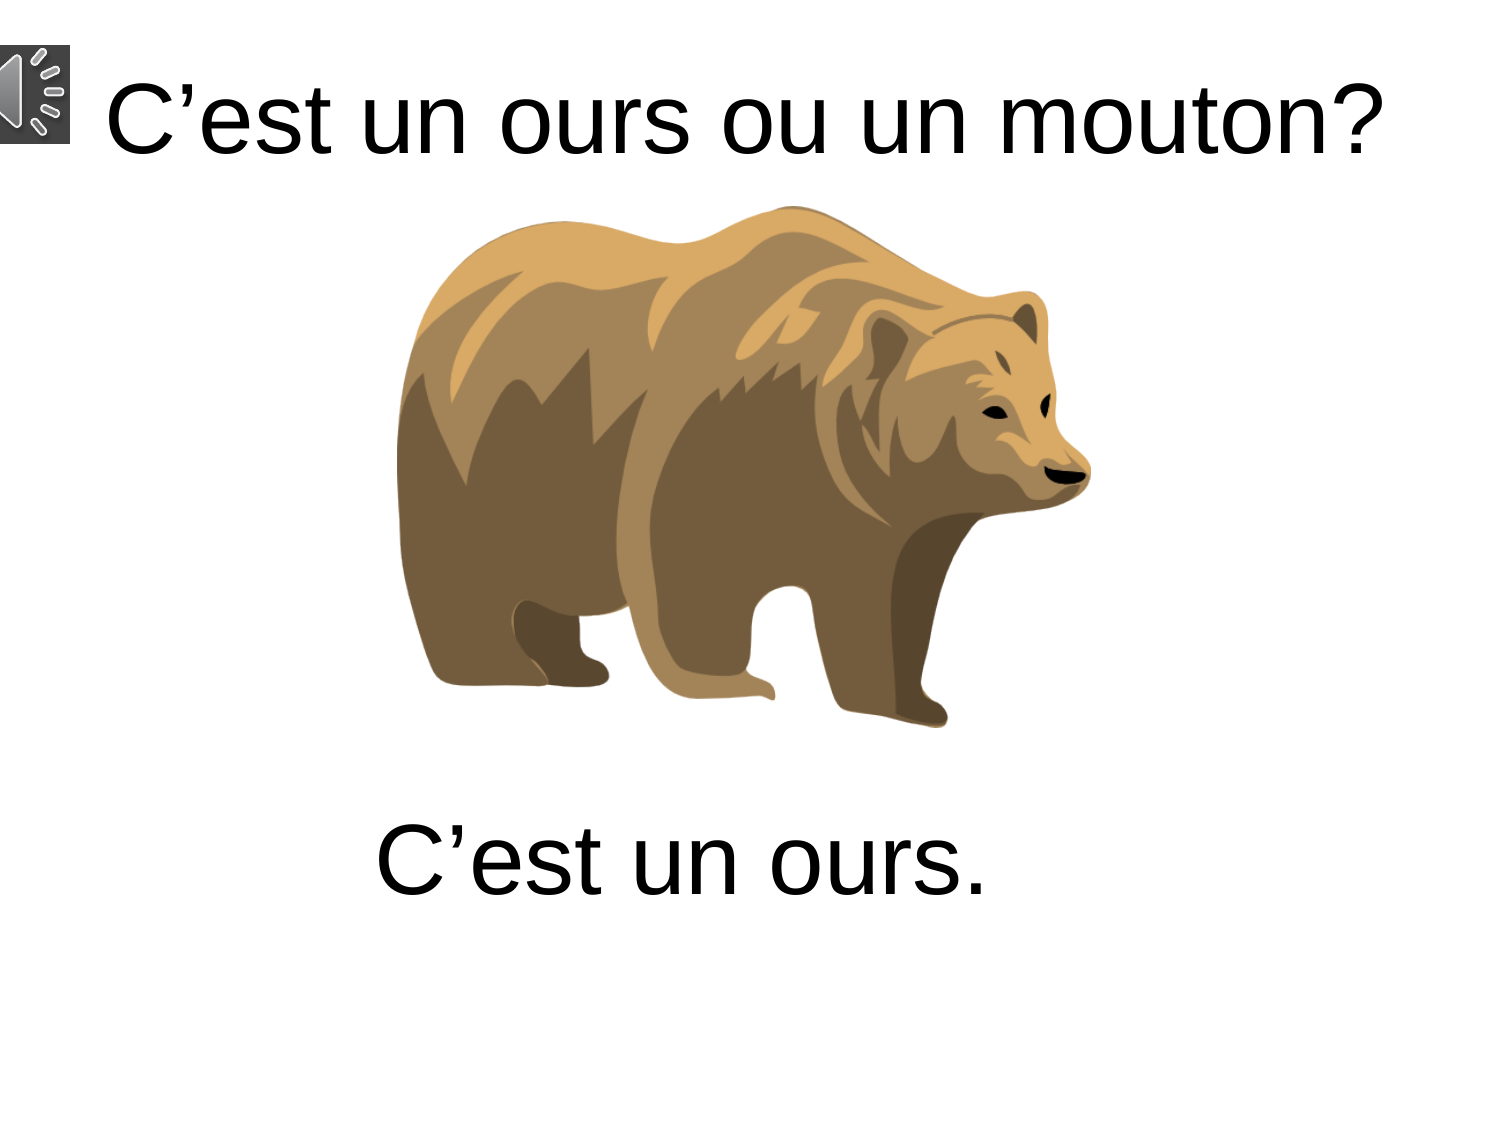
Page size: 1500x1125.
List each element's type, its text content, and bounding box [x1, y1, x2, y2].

text_box C’est un ours ou un mouton? [44, 46, 1447, 181]
picture [397, 206, 1091, 728]
picture [0, 44, 71, 145]
text_box C’est un ours. [336, 786, 1058, 922]
